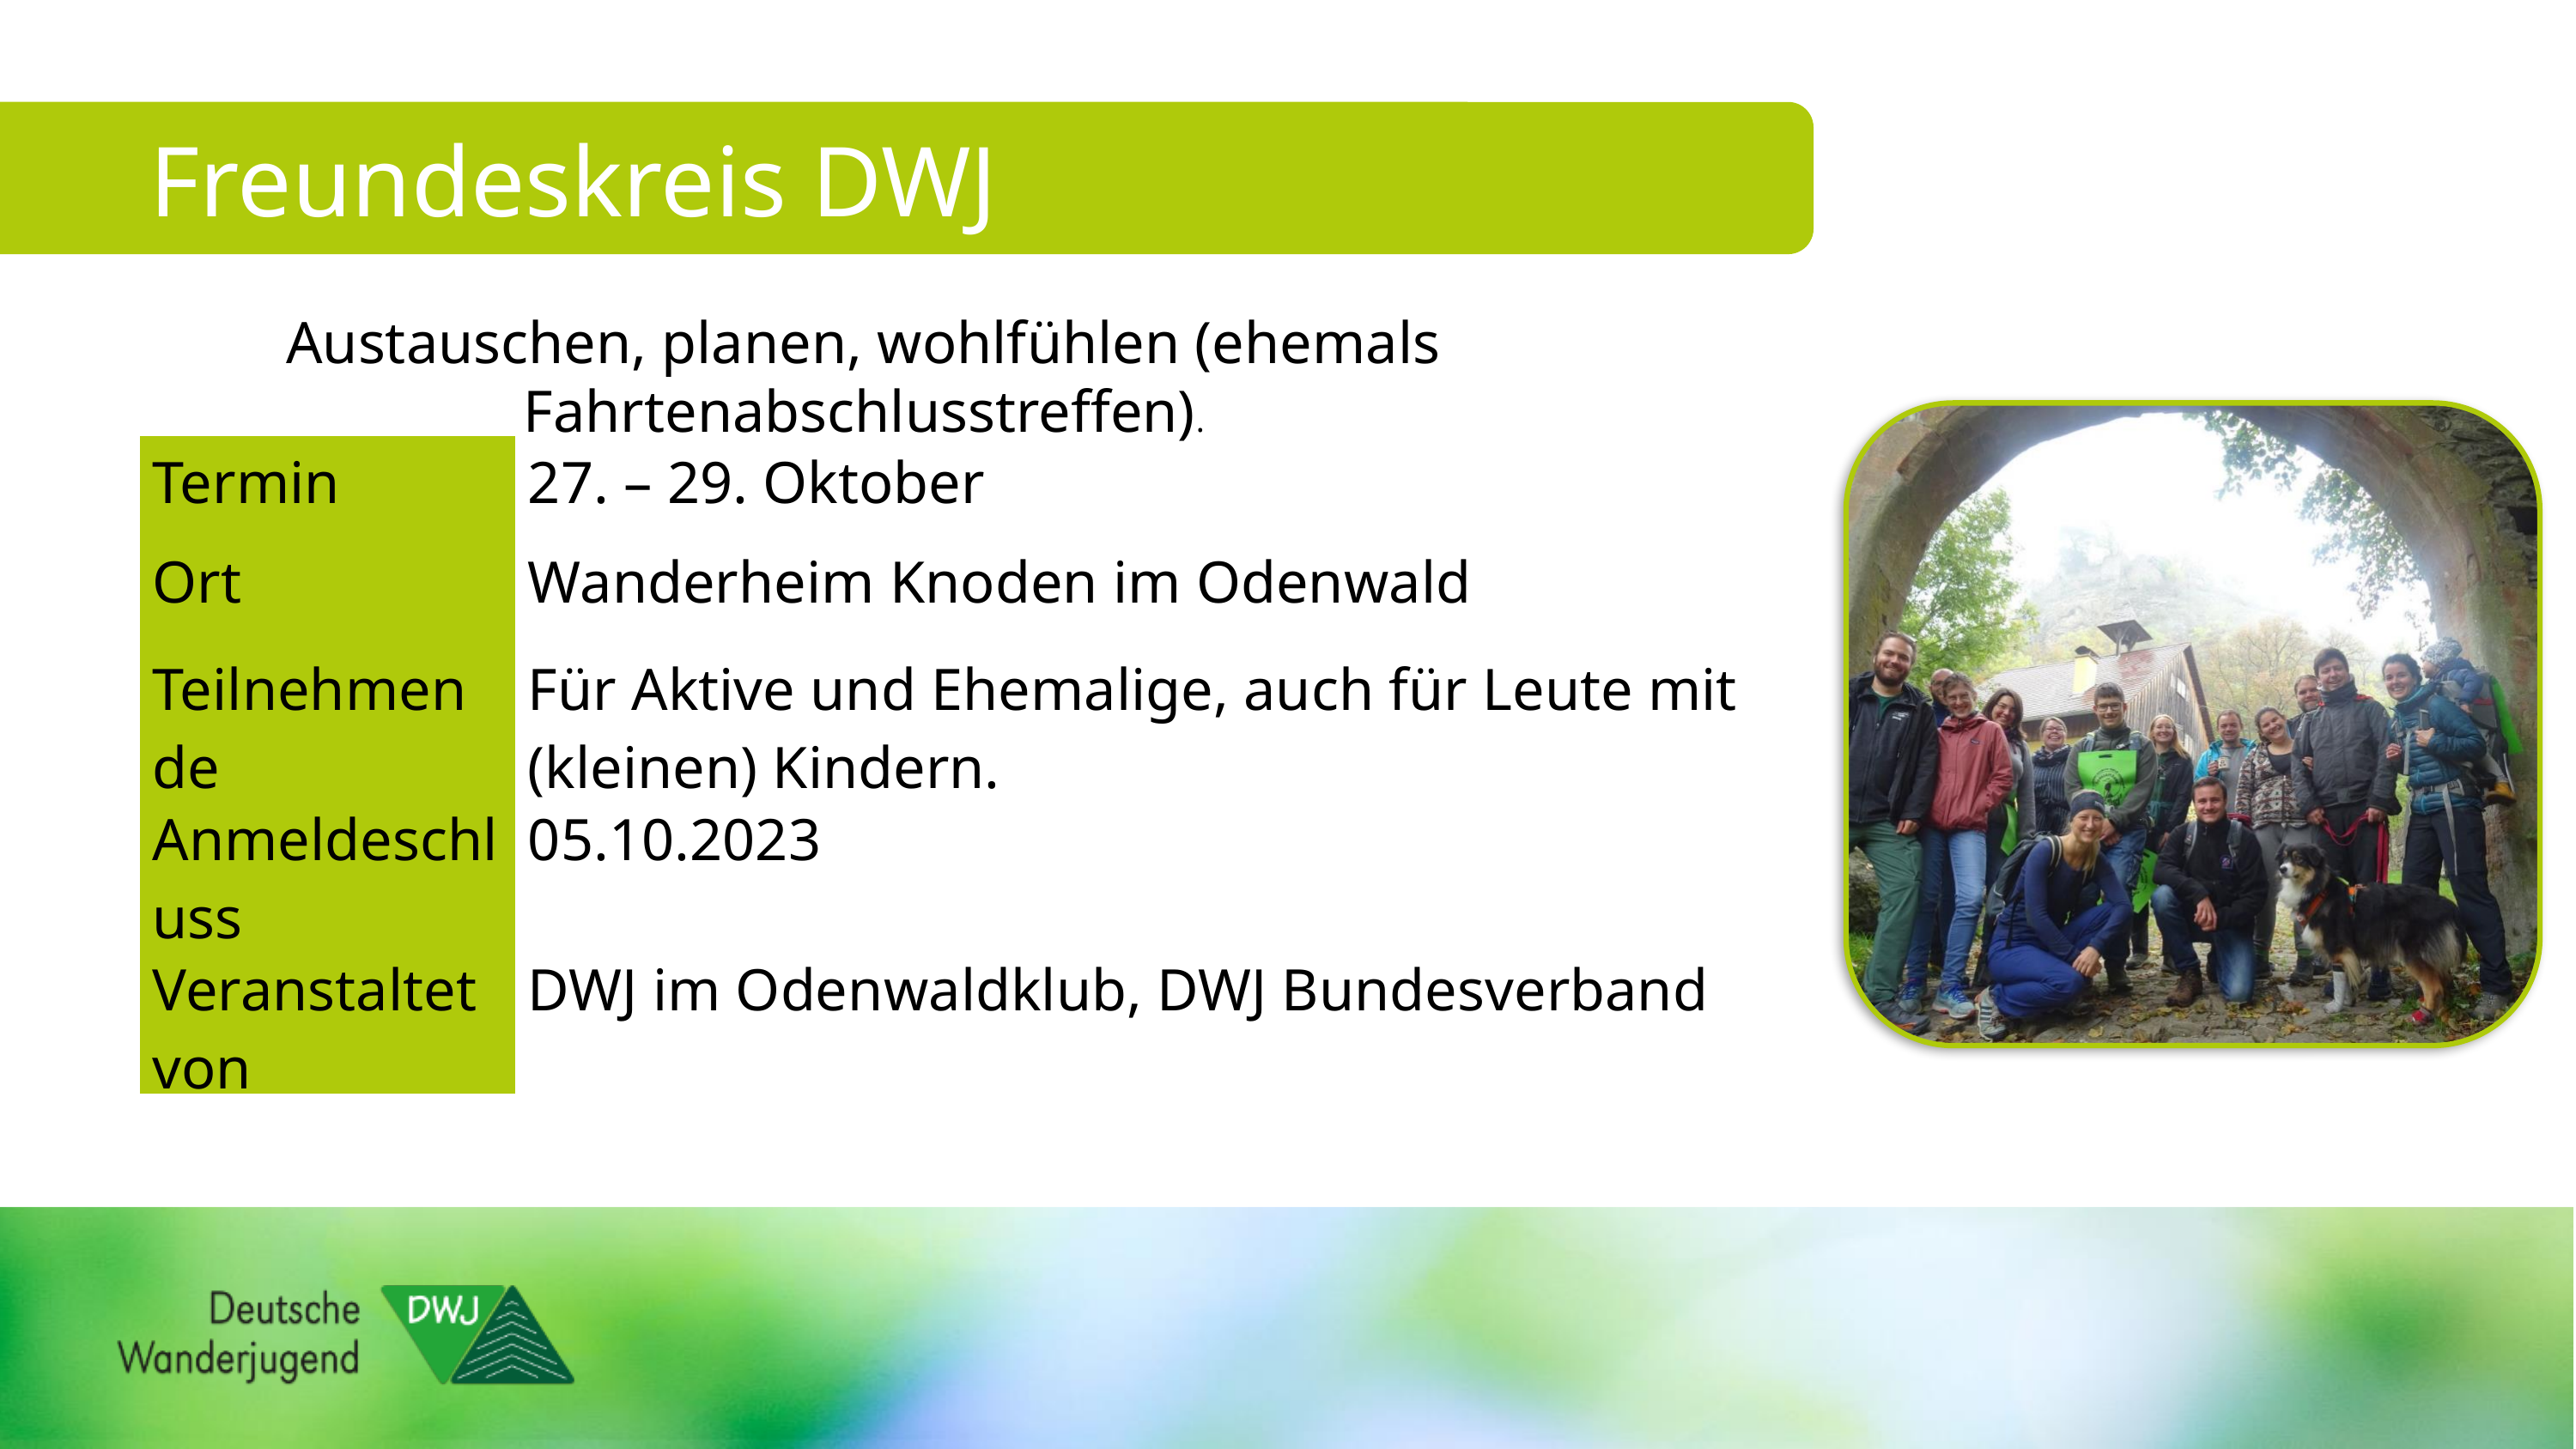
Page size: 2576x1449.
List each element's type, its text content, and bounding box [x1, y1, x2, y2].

picture [0, 1208, 2573, 1449]
table_cell Für Aktive und Ehemalige, auch für Leute mit (kleinen) Kindern. [515, 643, 1814, 793]
table_cell Veranstaltet von [140, 943, 515, 1094]
table_header 27. – 29. Oktober [515, 436, 1814, 536]
text_box Freundeskreis DWJ [0, 100, 1816, 257]
picture [1845, 403, 2541, 1046]
table_cell DWJ im Odenwaldklub, DWJ Bundesverband [515, 943, 1814, 1094]
text_box Austauschen, planen, wohlfühlen (ehemals Fahrtenabschlusstreffen). [85, 300, 1643, 467]
table_cell Wanderheim Knoden im Odenwald [515, 536, 1814, 643]
table_cell 05.10.2023 [515, 793, 1814, 943]
table_cell Teilnehmende [140, 643, 515, 793]
table_header Termin [140, 436, 515, 536]
table_cell Anmeldeschluss [140, 793, 515, 943]
table_cell Ort [140, 536, 515, 643]
